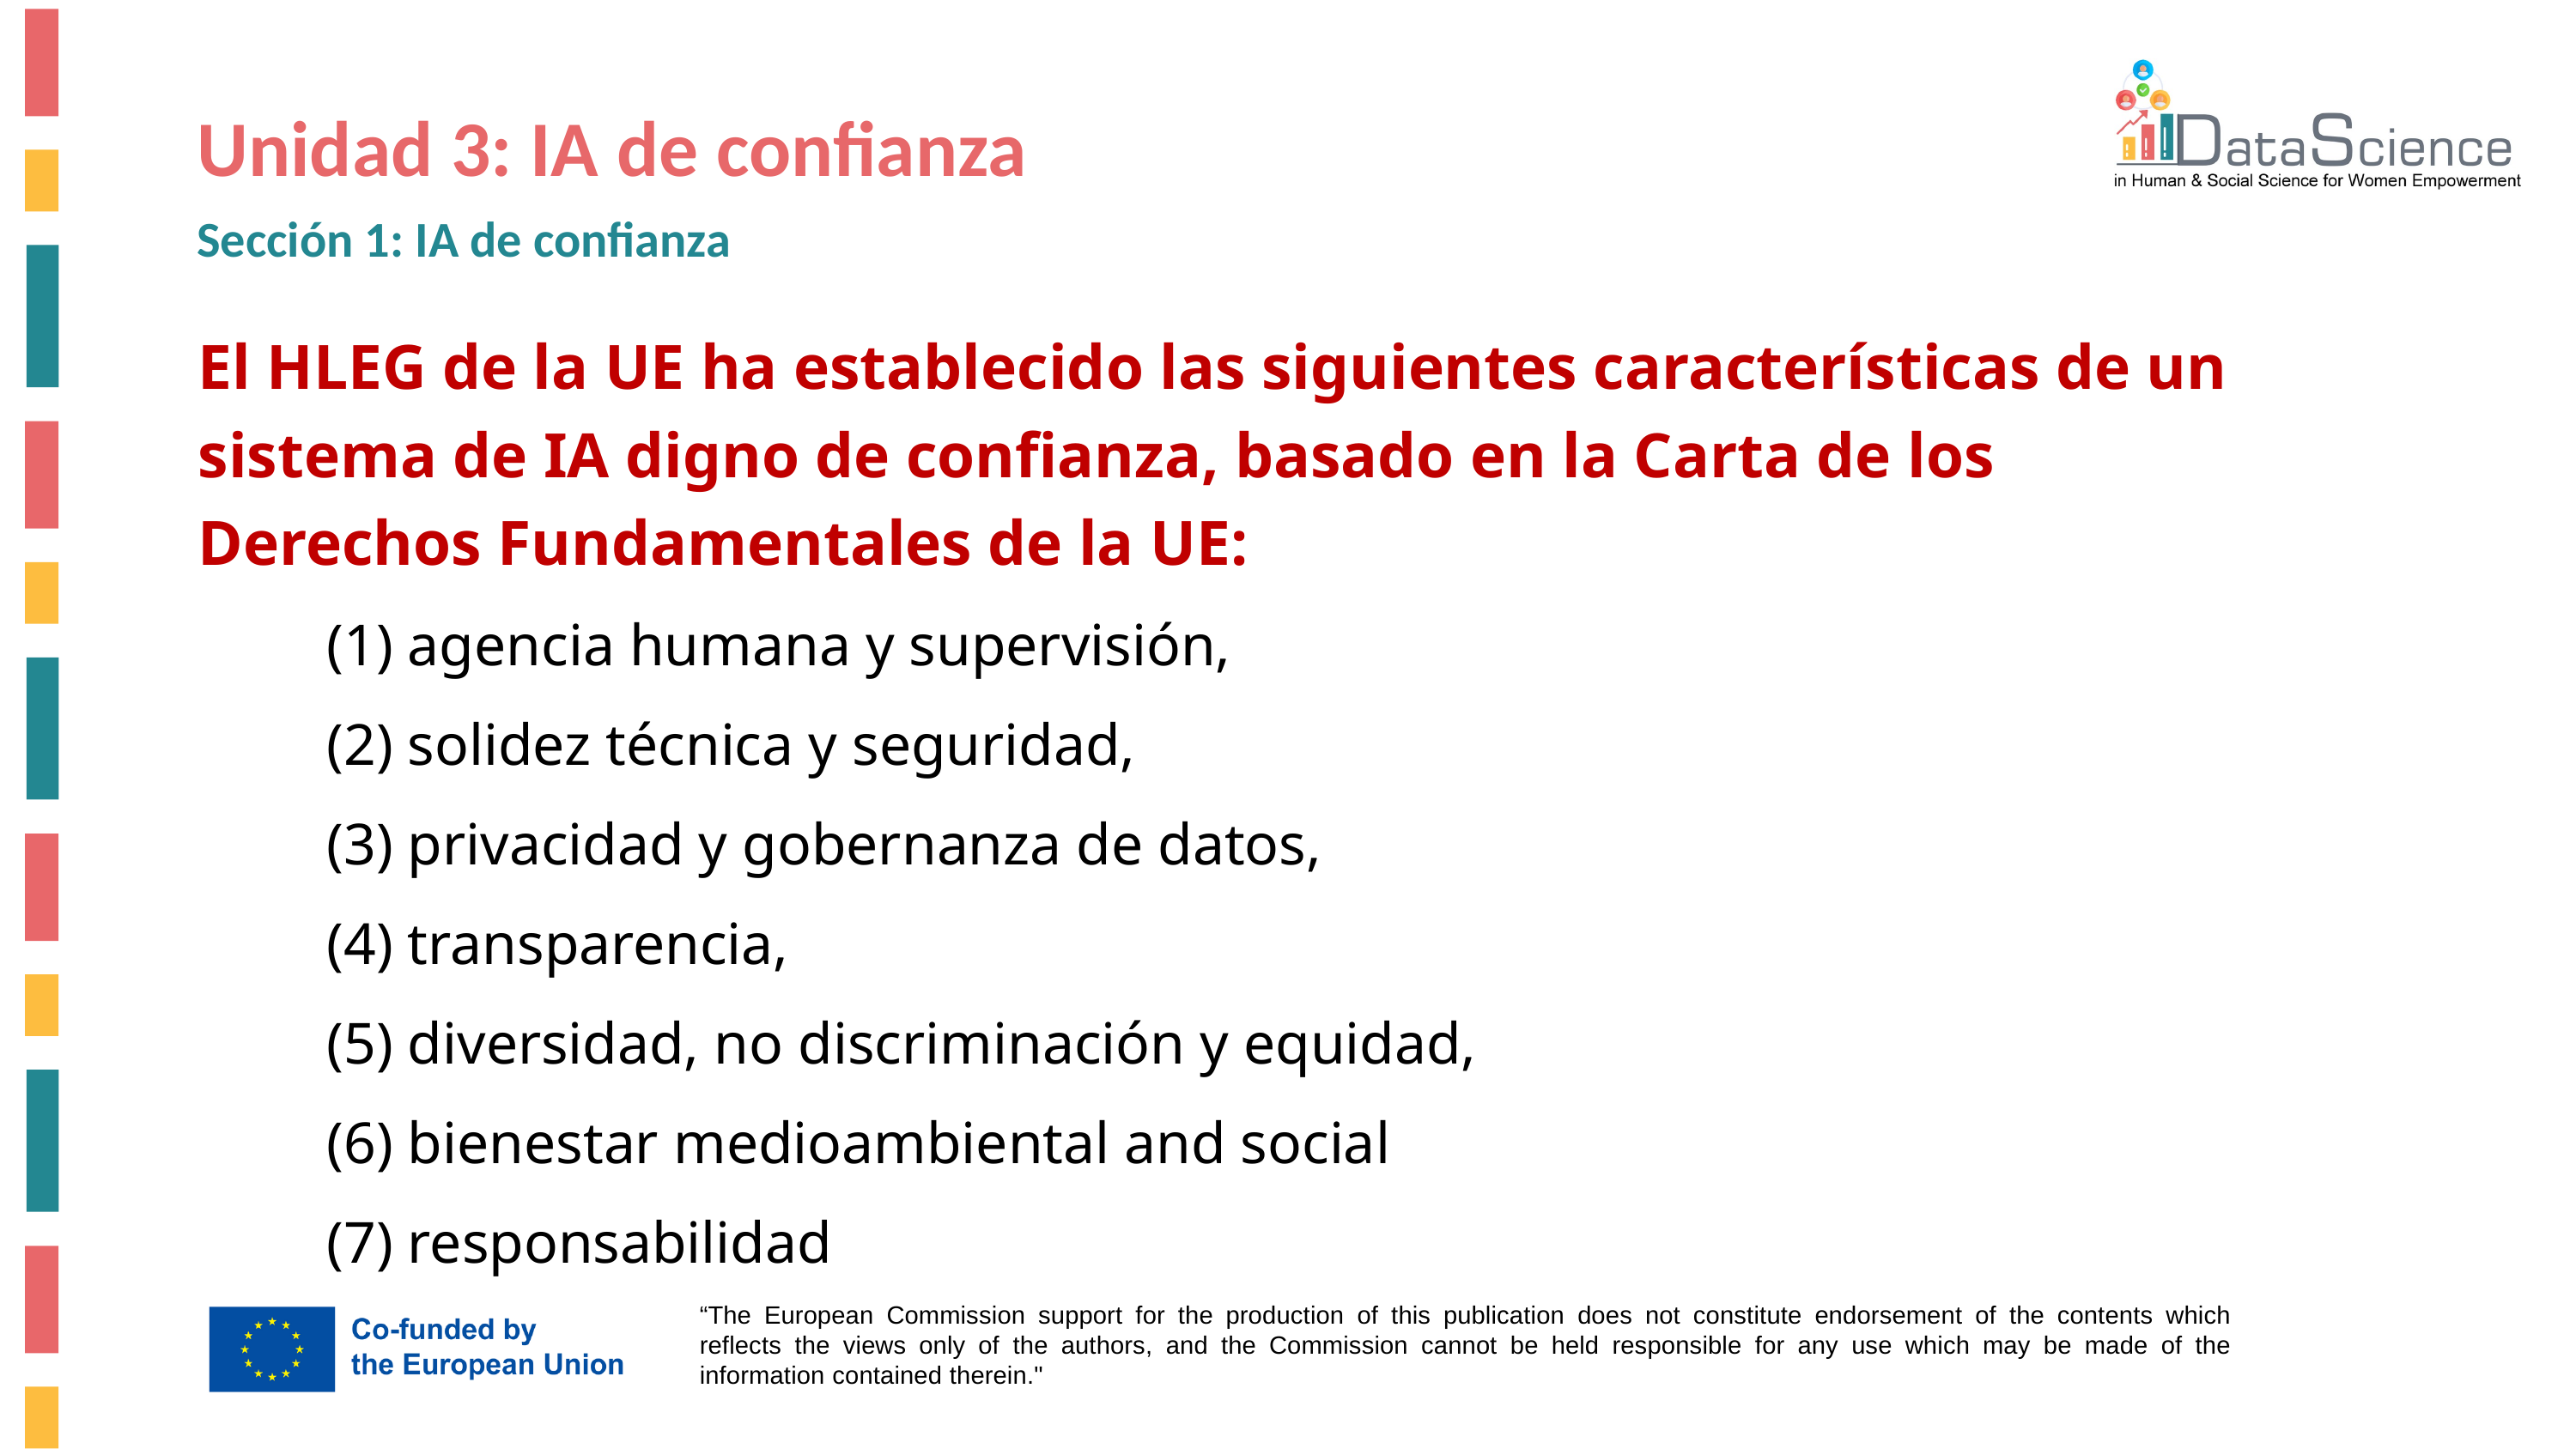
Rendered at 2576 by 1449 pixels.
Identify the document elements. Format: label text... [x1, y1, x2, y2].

text_box Sección 1: IA de confianza [184, 200, 1599, 274]
picture [204, 1301, 655, 1397]
picture [2114, 58, 2522, 191]
text_box Unidad 3: IA de confianza [184, 91, 1561, 198]
text_box El HLEG de la UE ha establecido las siguientes características de un sistema de IA digno de confianza, basado en la Carta de los Derechos Fundamentales de la UE: (1) agencia humana y supervisión, (2) solidez técnica y seguridad, (3) privacidad y gobernanza de datos, (4) transparencia, (5) diversidad, no discriminación y equidad, (6) bienestar medioambiental and social (7) responsabilidad [182, 306, 2254, 1289]
